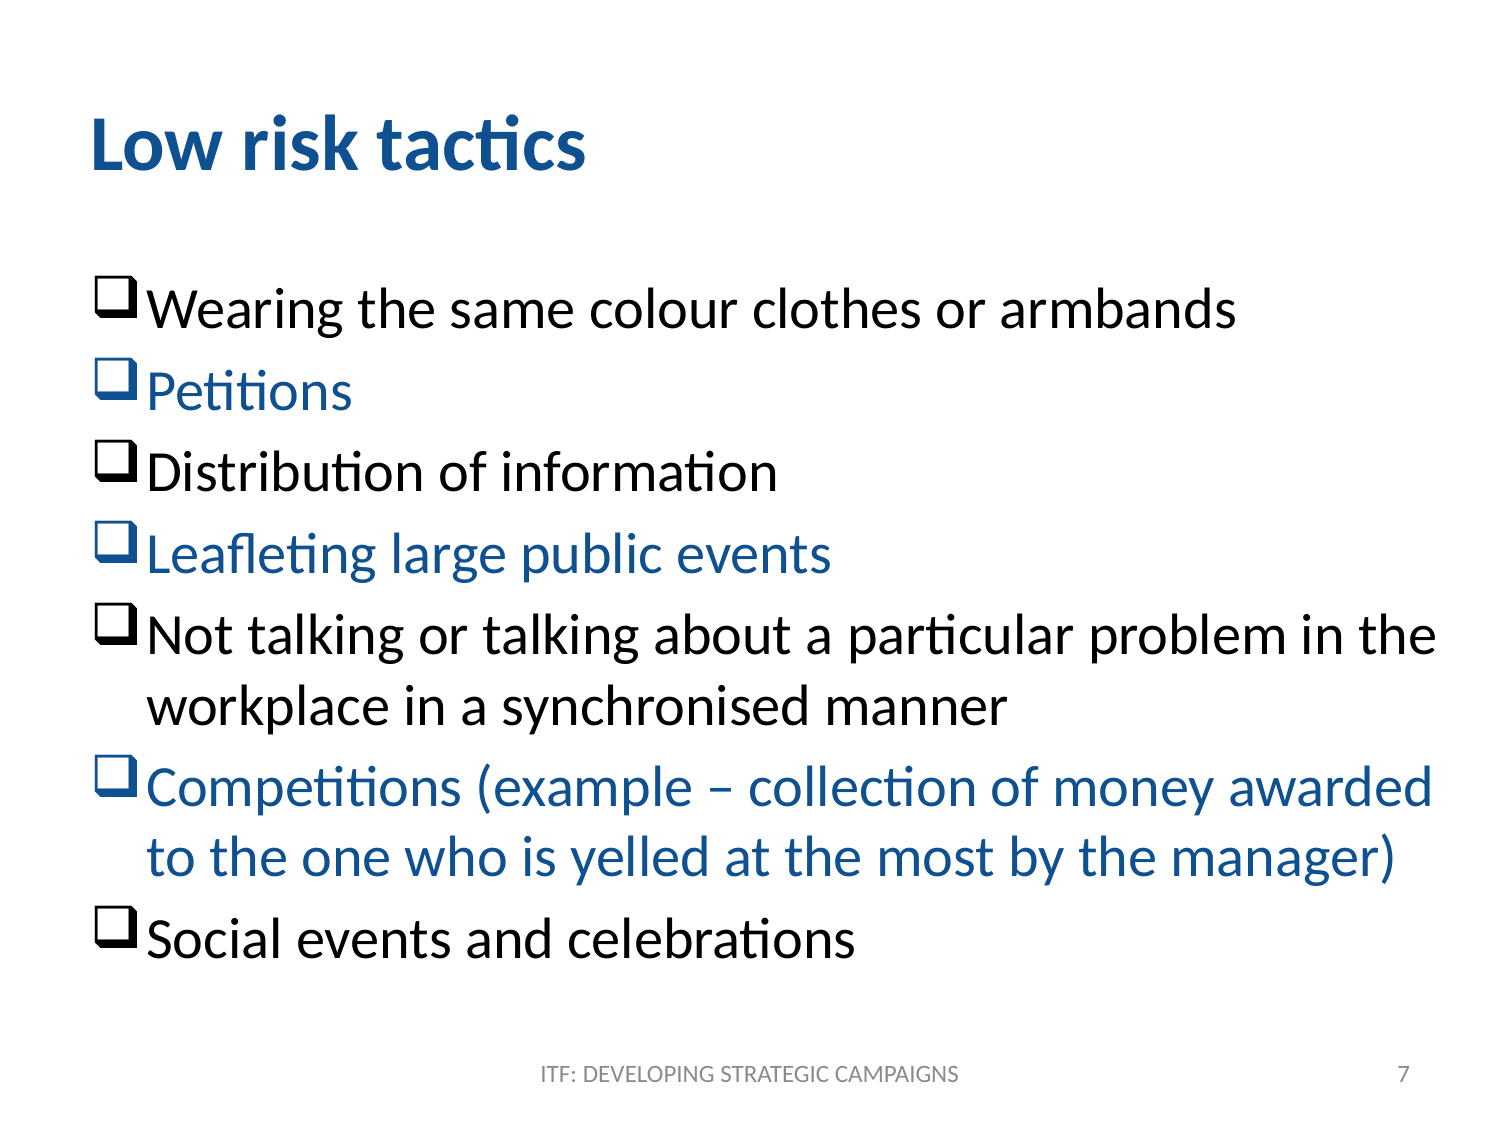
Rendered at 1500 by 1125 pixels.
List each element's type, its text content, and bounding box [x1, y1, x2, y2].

footer ITF: DEVELOPING STRATEGIC CAMPAIGNS [512, 1042, 988, 1103]
title Low risk tactics [75, 45, 1425, 233]
slide_number 7 [1074, 1042, 1425, 1103]
list Wearing the same colour clothes or armbands Petitions Distribution of information Leafleting large public events Not talking or talking about a particular problem in the workplace in a synchronised manner Competitions (example – collection of money awarded to the one who is yelled at the most by the manager) Social events and celebrations [75, 262, 1461, 1005]
